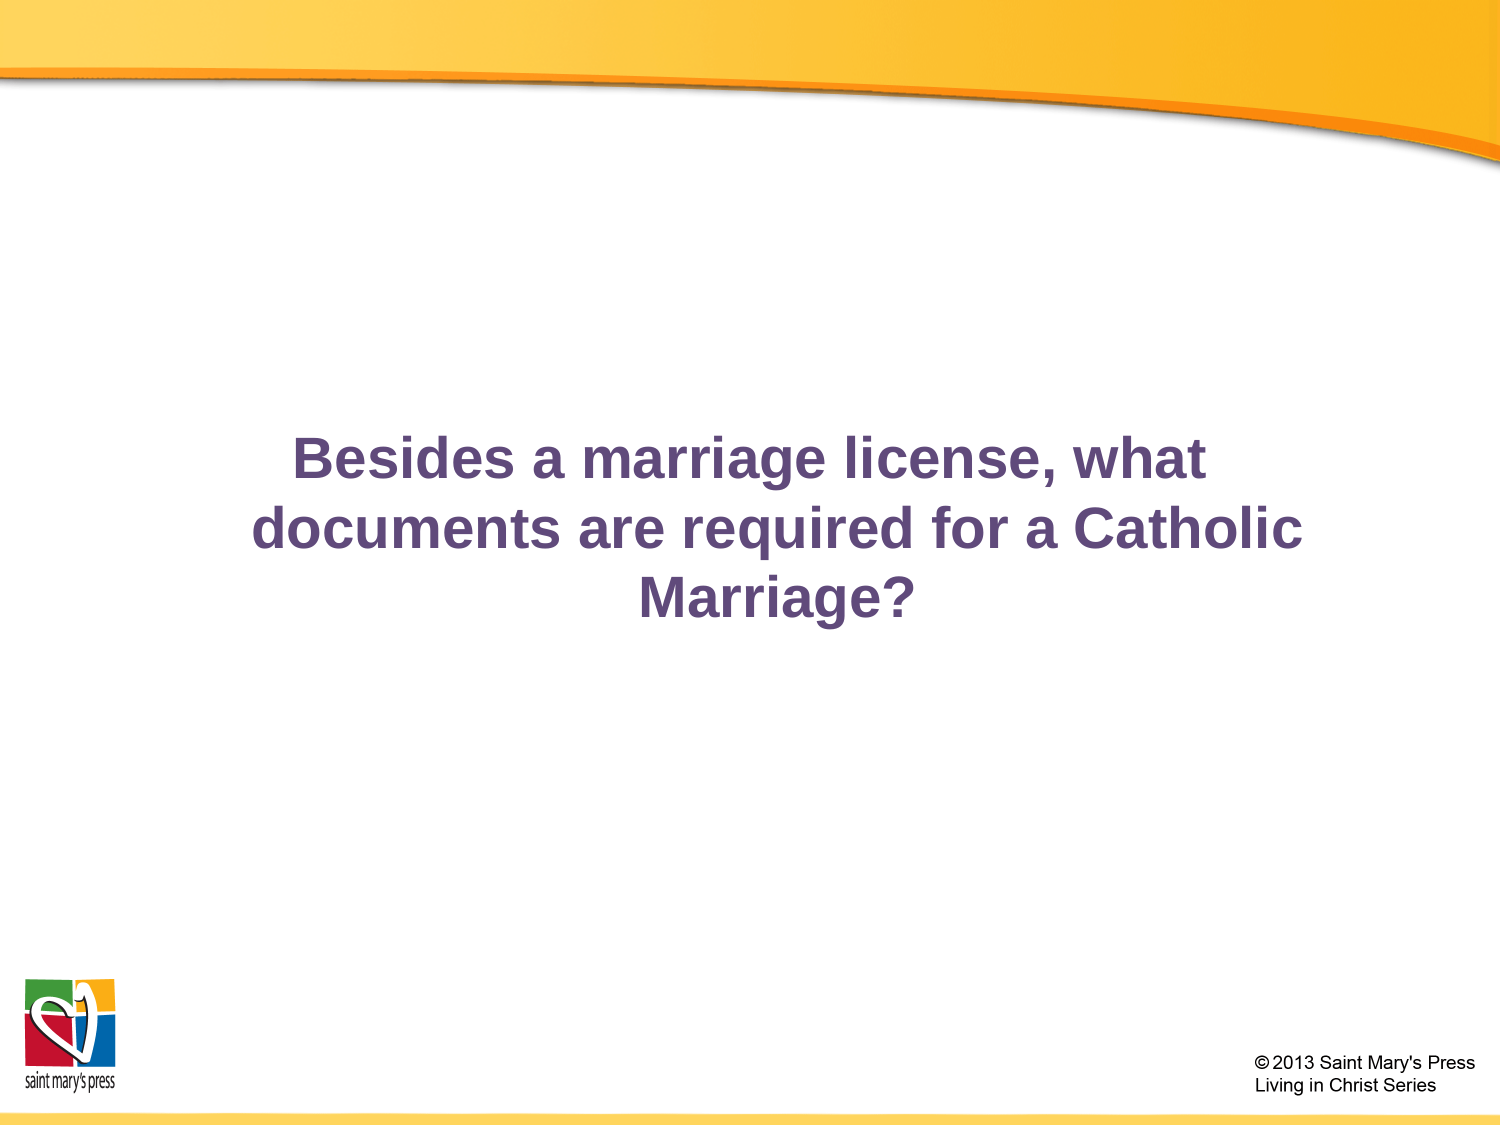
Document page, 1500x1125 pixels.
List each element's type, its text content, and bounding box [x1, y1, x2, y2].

picture [0, 0, 1500, 1125]
list Besides a marriage license, what documents are required for a Catholic Marriage? [150, 412, 1350, 663]
